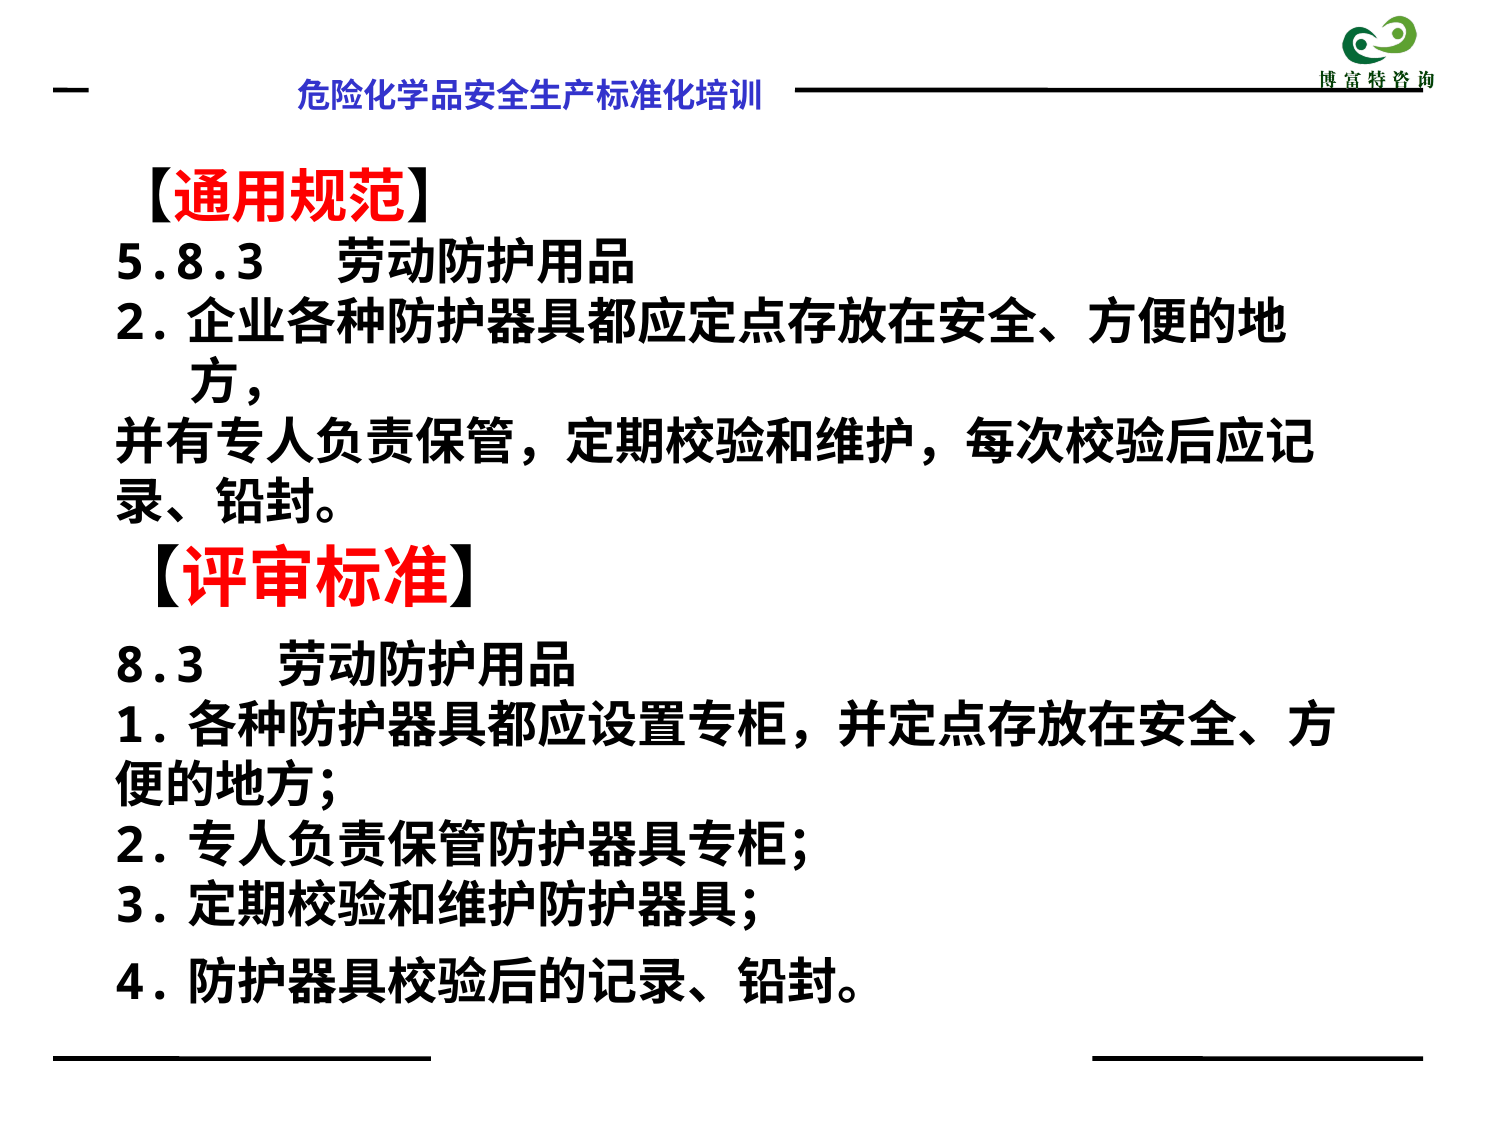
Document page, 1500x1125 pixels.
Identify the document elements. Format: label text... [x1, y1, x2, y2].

text_box 【通用规范】 5.8.3 劳动防护用品 2.企业各种防护器具都应定点存放在安全、方便的地方， 并有专人负责保管，定期校验和维护，每次校验后应记 录、铅封。 [100, 131, 1388, 537]
text_box 【评审标准】 8.3 劳动防护用品 1.各种防护器具都应设置专柜，并定点存放在安全、方便的地方； 2.专人负责保管防护器具专柜； 3.定期校验和维护防护器具； 4.防护器具校验后的记录、铅封。 [100, 503, 1365, 1020]
picture [1305, 15, 1453, 91]
